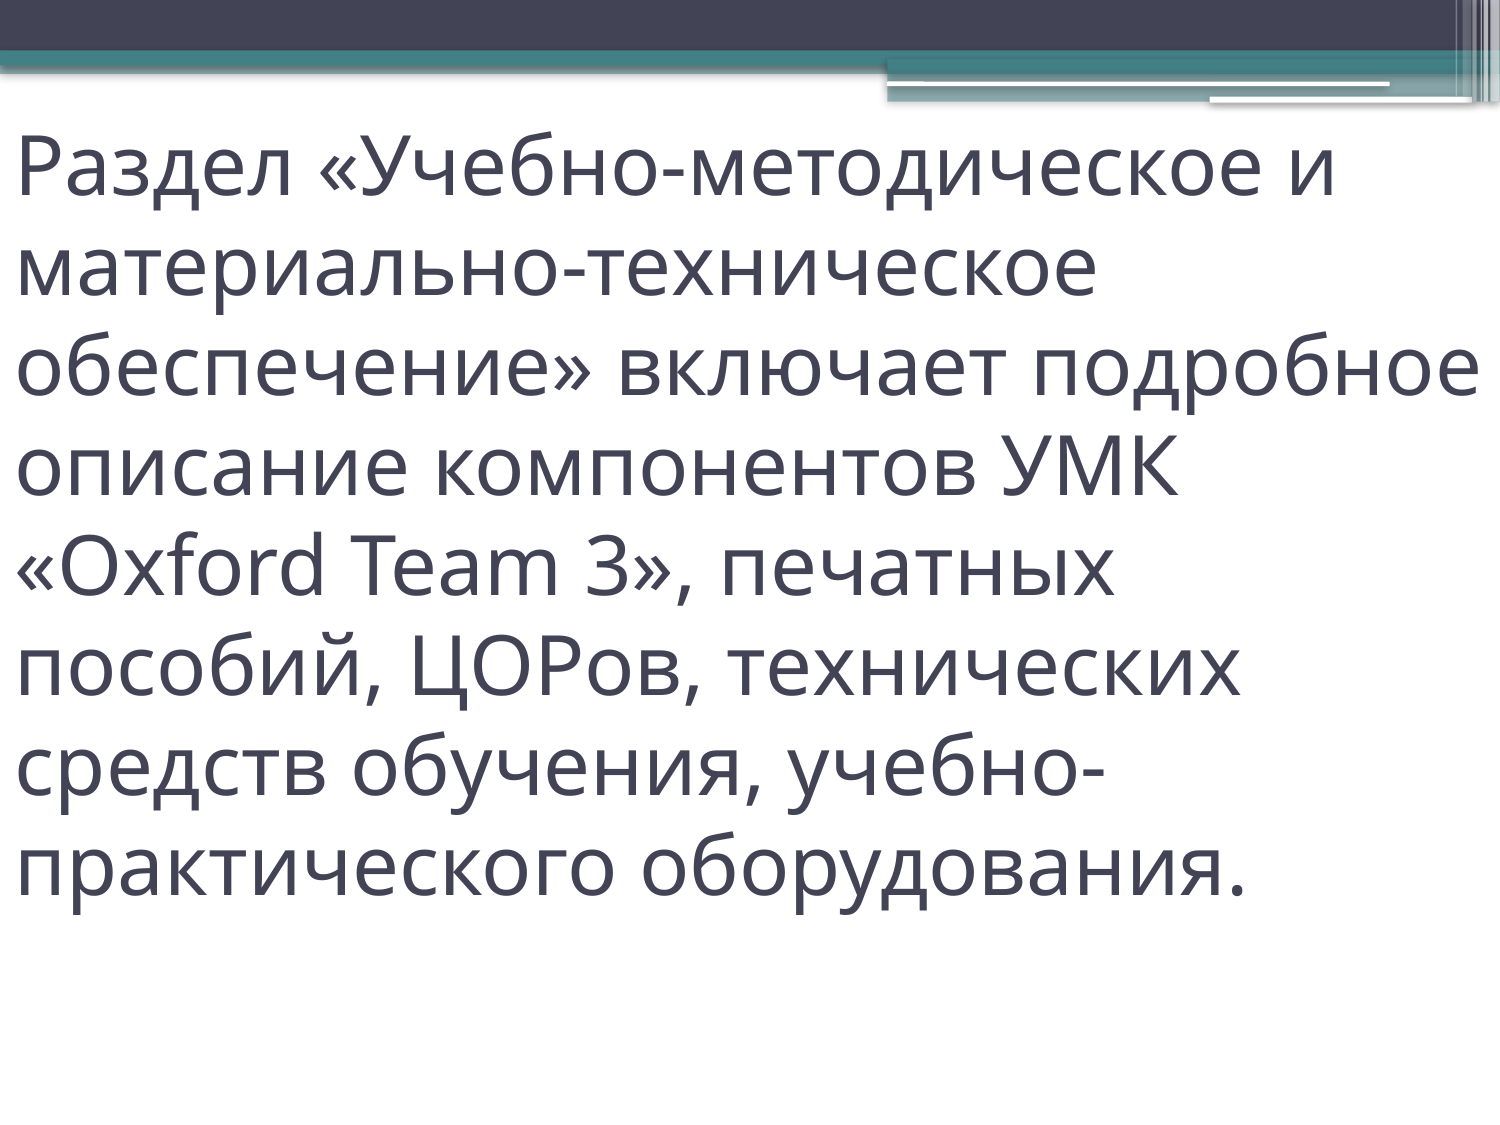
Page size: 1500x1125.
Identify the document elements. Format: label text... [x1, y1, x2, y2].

title Раздел «Учебно-методическое и материально-техническое обеспечение» включает подробное описание компонентов УМК «Oxford Team 3», печатных пособий, ЦОРов, технических средств обучения, учебно-практического оборудования. [0, 0, 1500, 1125]
